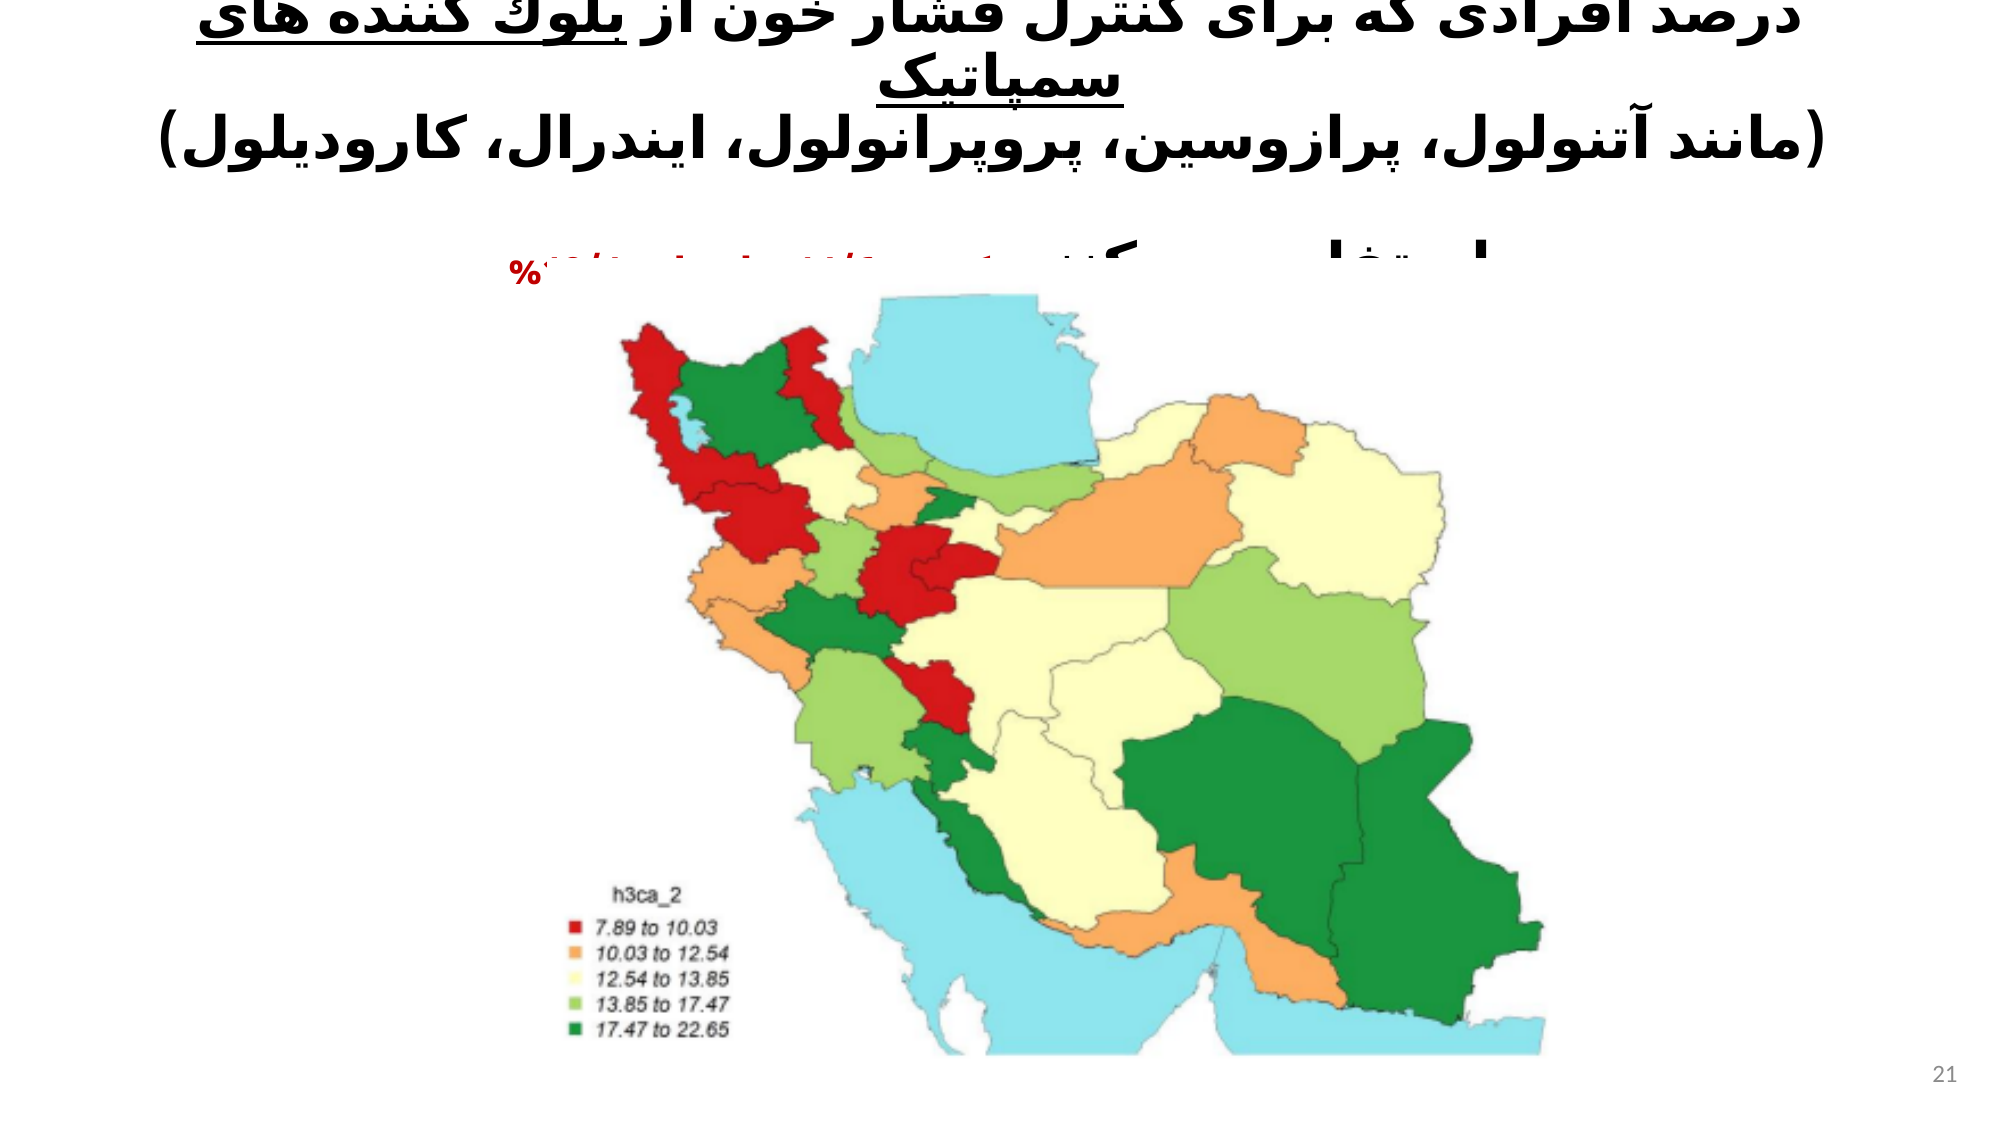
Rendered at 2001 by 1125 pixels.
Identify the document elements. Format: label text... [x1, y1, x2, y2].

title درصد افرادی که برای کنترل فشار خون از بلوك کننده های سمپاتیک (مانند آتنولول، پرازوسین، پروپرانولول، ایندرال، کارودیلول) استفاده می کنند. کشور 14/6 و استان 18/4% [137, 22, 1863, 259]
slide_number 21 [1522, 1042, 1973, 1103]
picture [547, 258, 1560, 1081]
